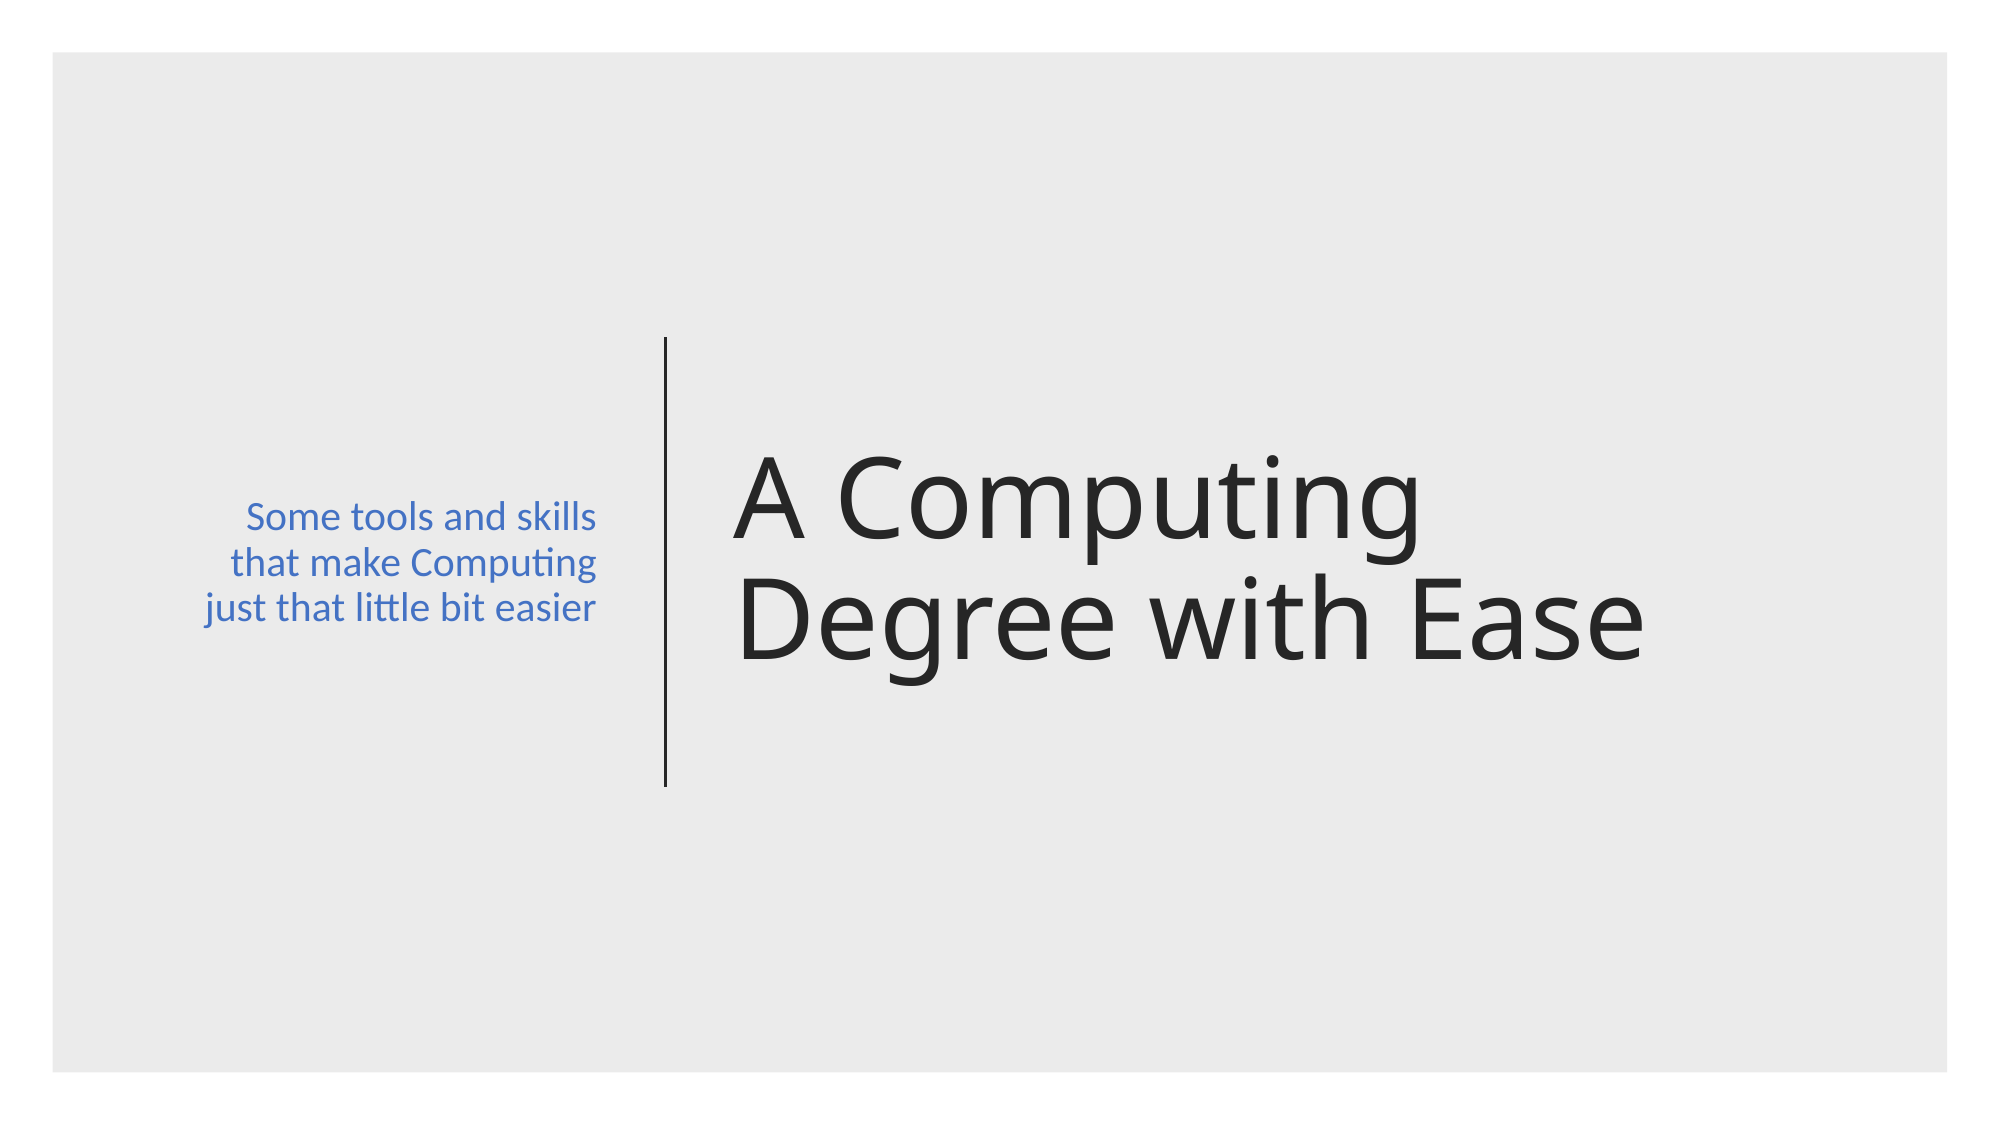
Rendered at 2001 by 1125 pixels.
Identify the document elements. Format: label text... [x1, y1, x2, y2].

title A Computing Degree with Ease [718, 158, 1829, 967]
subtitle Some tools and skills that make Computing just that little bit easier [167, 158, 612, 967]
text_box [52, 51, 1948, 1073]
